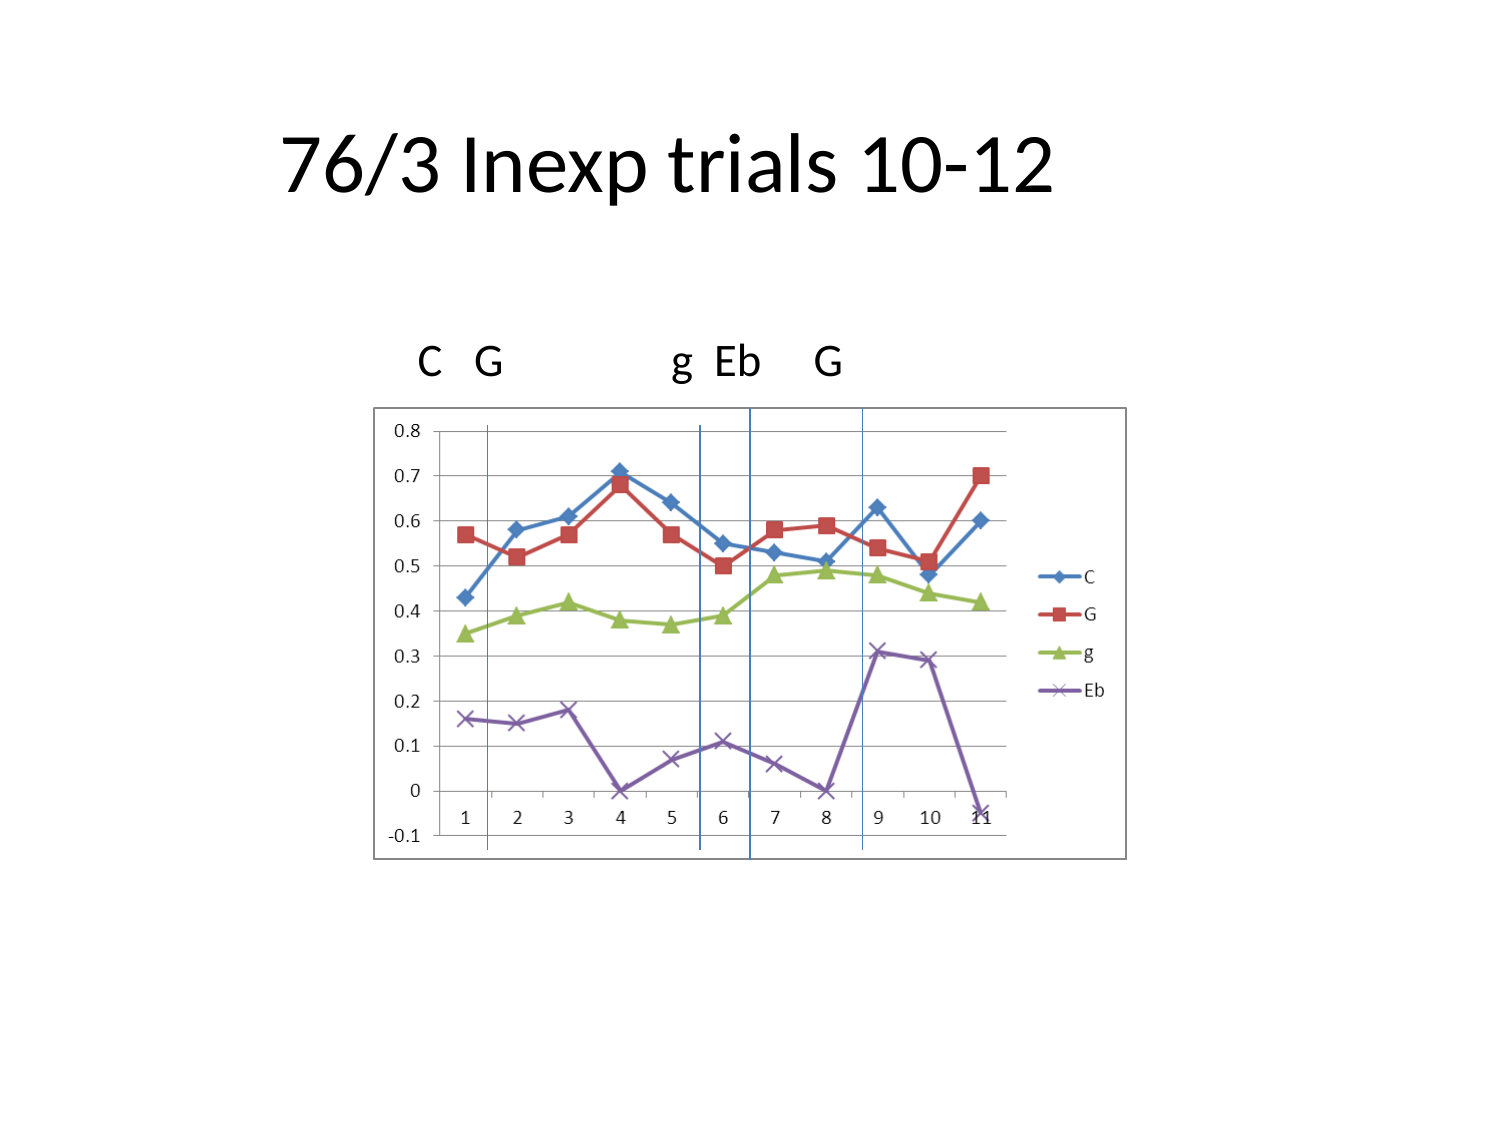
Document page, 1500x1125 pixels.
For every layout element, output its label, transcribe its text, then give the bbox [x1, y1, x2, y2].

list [751, 407, 1127, 860]
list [373, 407, 749, 860]
title 76/3 Inexp trials 10-12 C G g Eb G [75, 99, 1425, 400]
